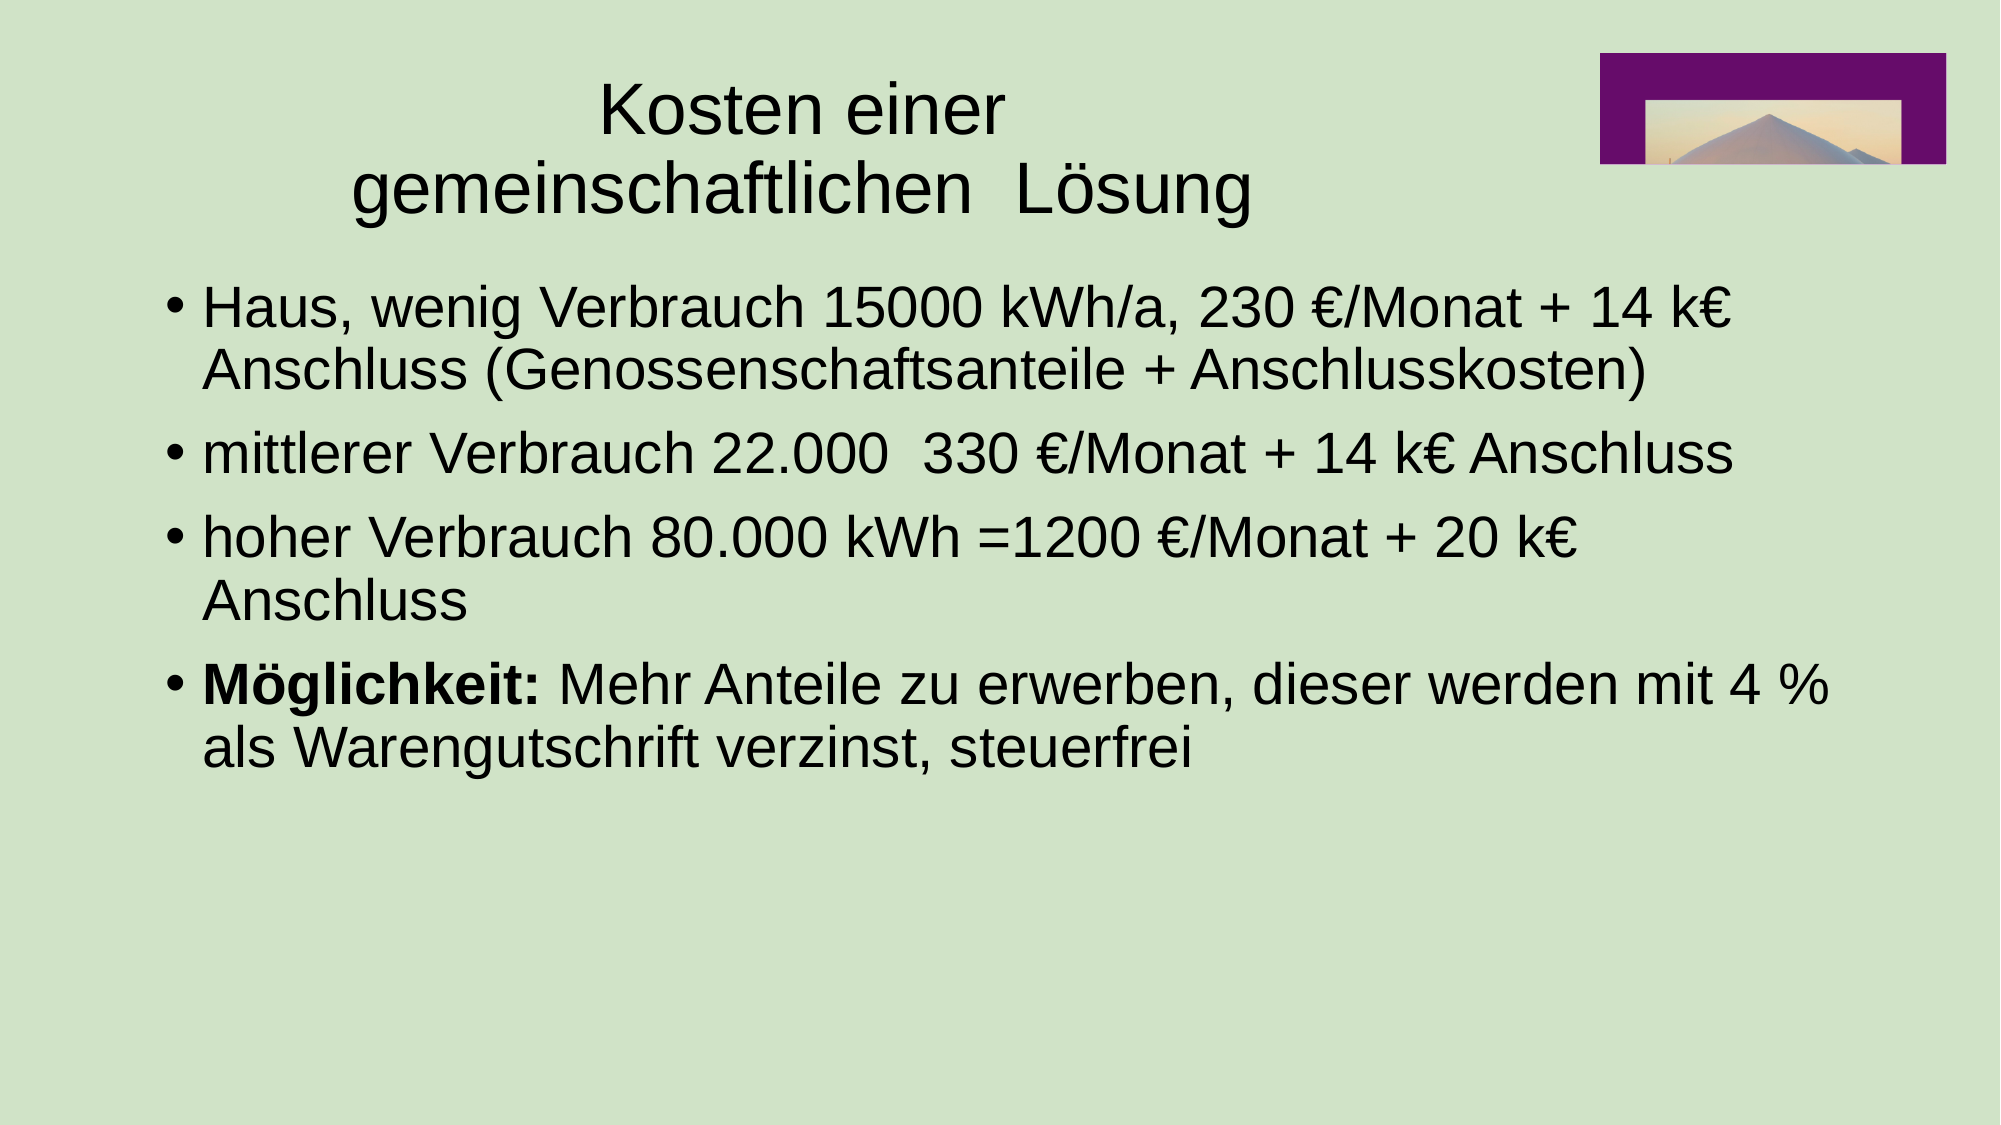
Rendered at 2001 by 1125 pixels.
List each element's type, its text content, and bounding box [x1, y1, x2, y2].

picture [1599, 52, 1947, 165]
text_box Kosten einer gemeinschaftlichen Lösung [262, 70, 1343, 231]
list Haus, wenig Verbrauch 15000 kWh/a, 230 €/Monat + 14 k€ Anschluss (Genossenschaftsanteile + Anschlusskosten) mittlerer Verbrauch 22.000 330 €/Monat + 14 k€ Anschluss hoher Verbrauch 80.000 kWh =1200 €/Monat + 20 k€ Anschluss Möglichkeit: Mehr Anteile zu erwerben, dieser werden mit 4 % als Warengutschrift verzinst, steuerfrei [153, 270, 1871, 1033]
